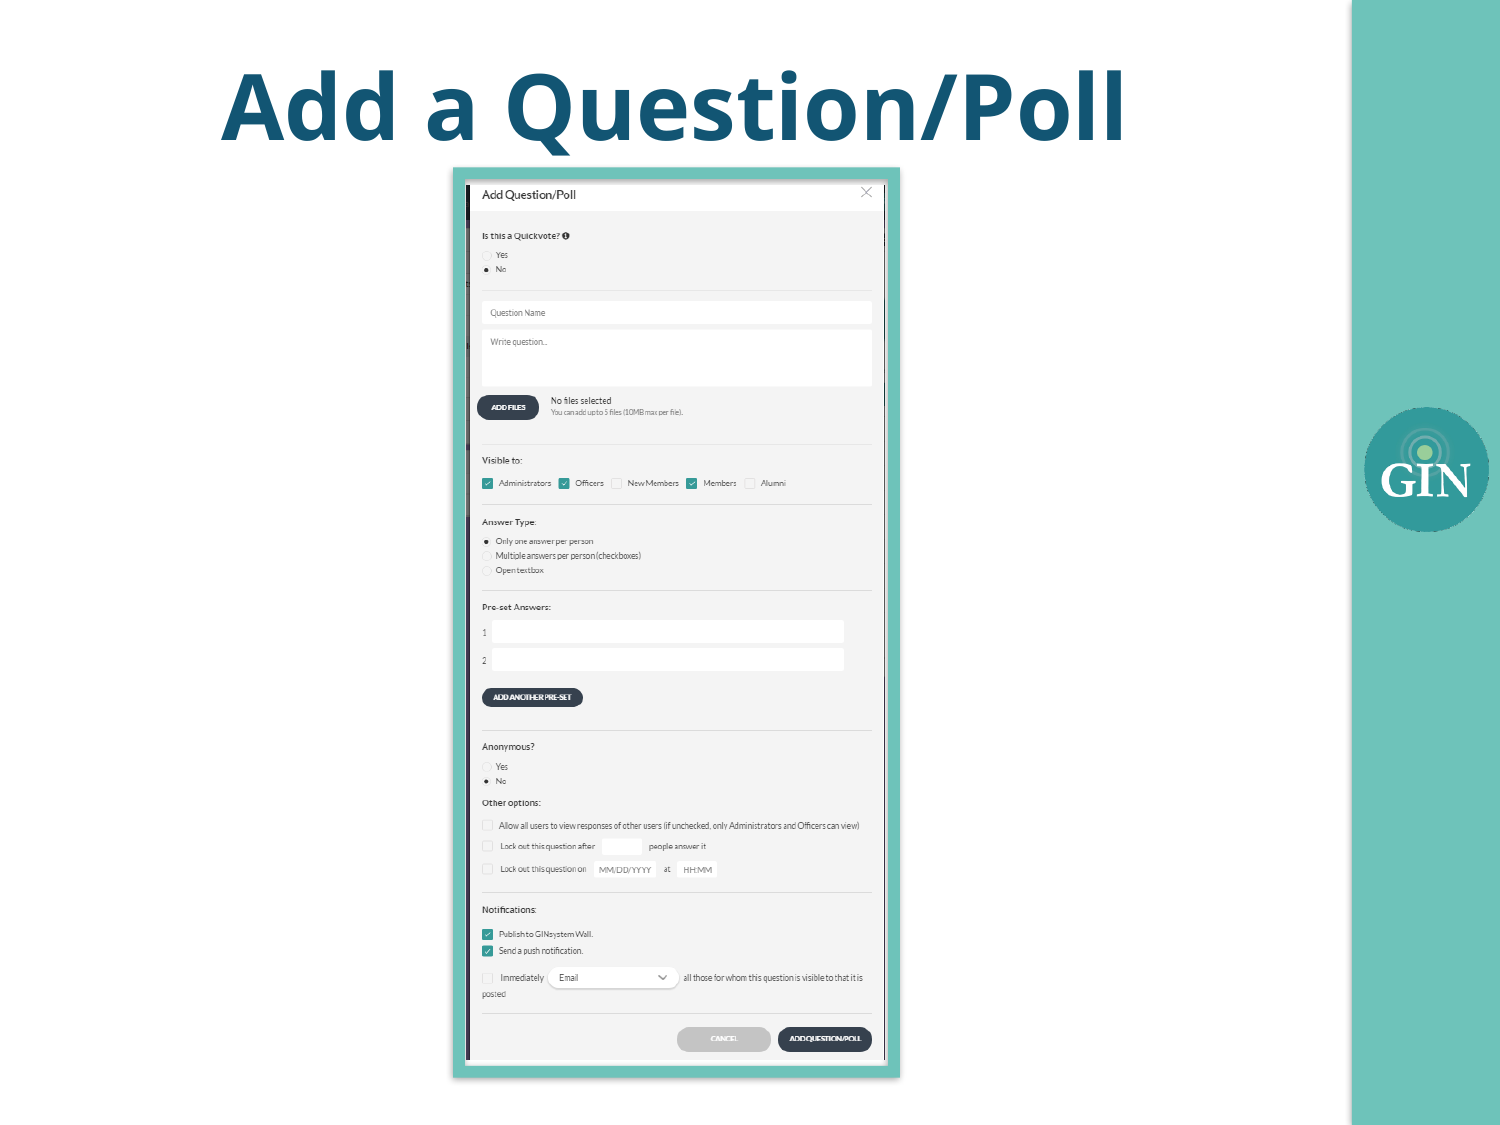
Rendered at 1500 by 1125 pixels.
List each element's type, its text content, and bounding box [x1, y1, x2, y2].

picture [466, 184, 885, 1060]
picture [1364, 406, 1489, 532]
text_box [452, 167, 901, 1078]
text_box Add a Question/Poll [0, 41, 1351, 166]
